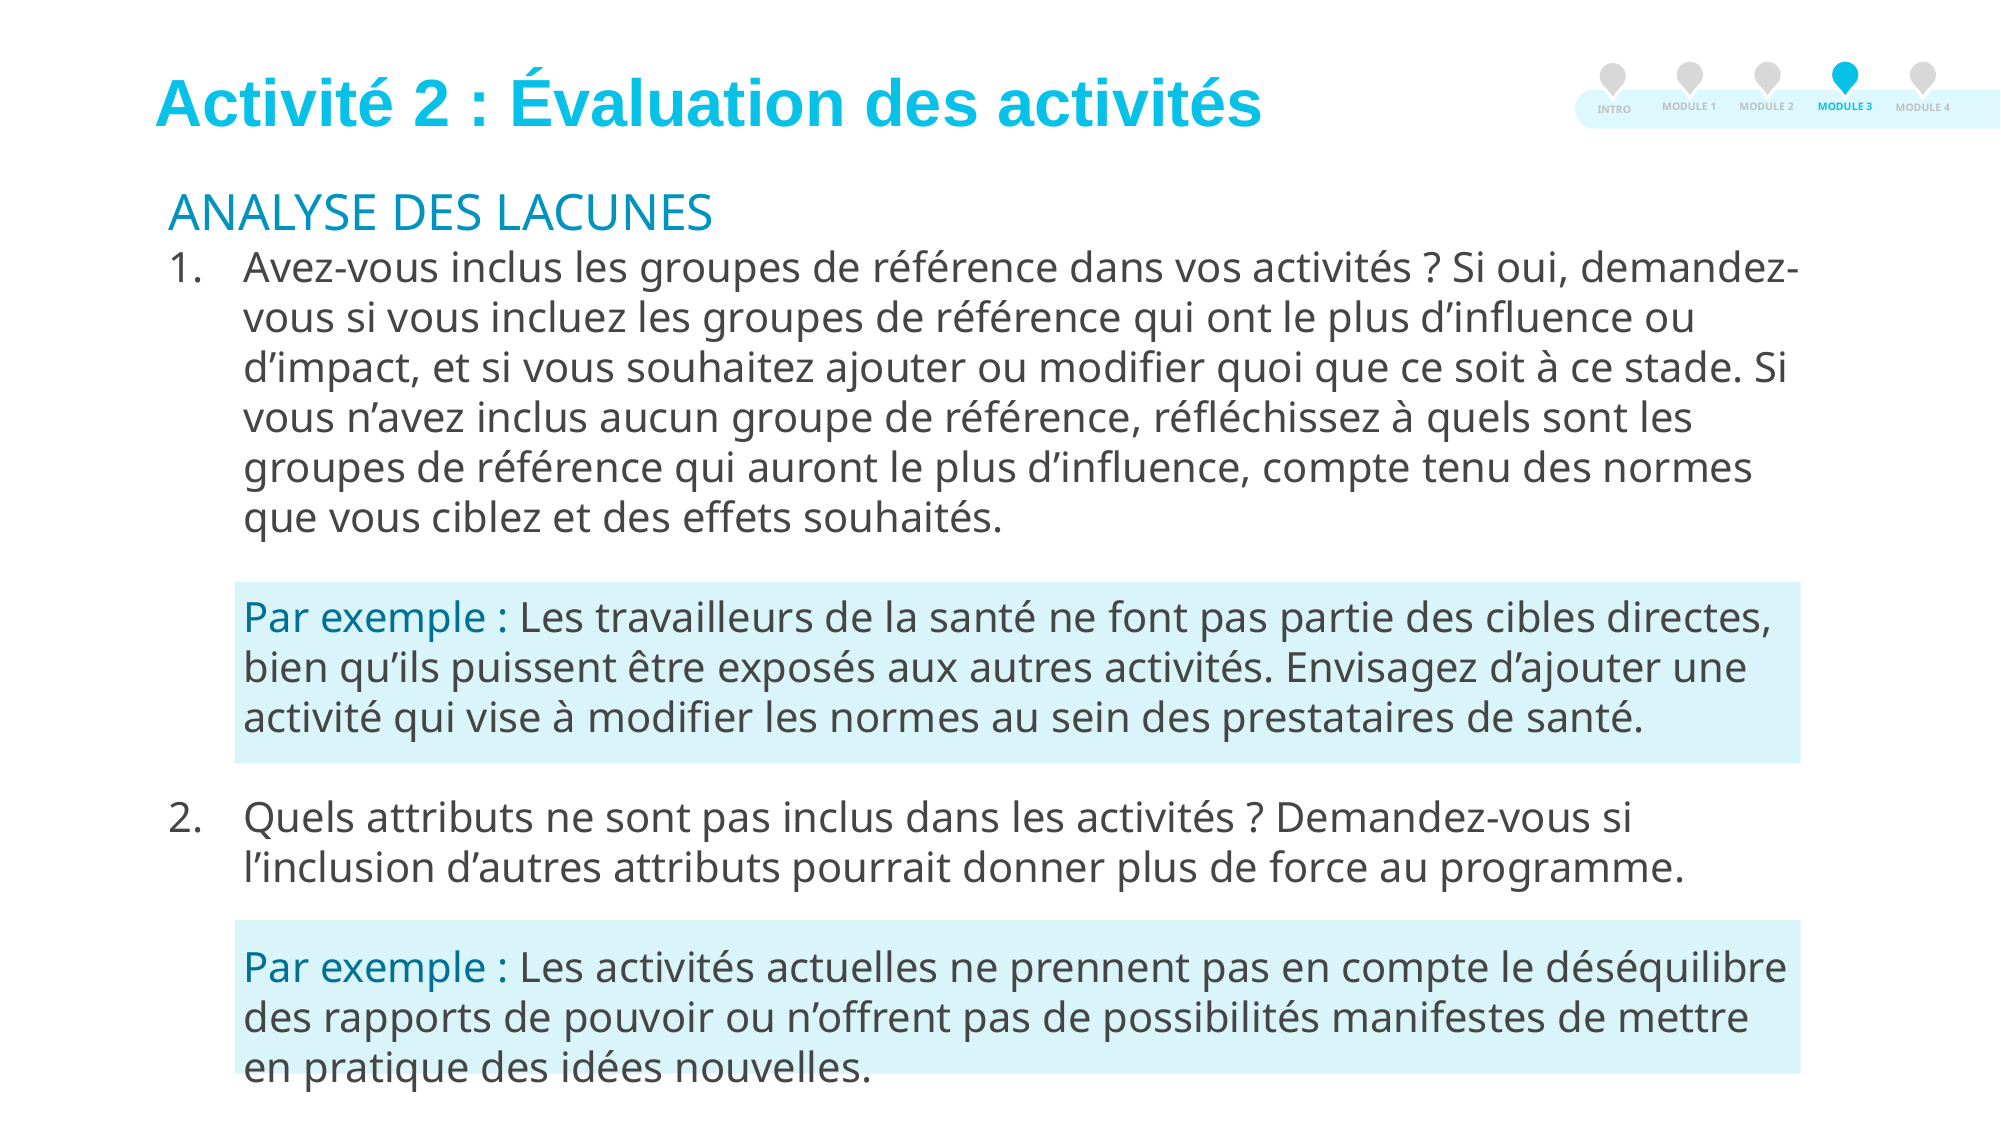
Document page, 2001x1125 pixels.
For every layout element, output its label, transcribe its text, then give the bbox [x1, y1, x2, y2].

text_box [1574, 53, 2000, 125]
text_box Activité 2 : Évaluation des activités [154, 68, 1431, 125]
text_box [234, 1040, 1801, 1074]
text_box ANALYSE DES LACUNES Avez-vous inclus les groupes de référence dans vos activités ? Si oui, demandez-vous si vous incluez les groupes de référence qui ont le plus d’influence ou d’impact, et si vous souhaitez ajouter ou modifier quoi que ce soit à ce stade. Si vous n’avez inclus aucun groupe de référence, réfléchissez à quels sont les groupes de référence qui auront le plus d’influence, compte tenu des normes que vous ciblez et des effets souhaités. Par exemple : Les travailleurs de la santé ne font pas partie des cibles directes, bien qu’ils puissent être exposés aux autres activités. Envisagez d’ajouter une activité qui vise à modifier les normes au sein des prestataires de santé. 2. Quels attributs ne sont pas inclus dans les activités ? Demandez-vous si l’inclusion d’autres attributs pourrait donner plus de force au programme. Par exemple : Les activités actuelles ne prennent pas en compte le déséquilibre des rapports de pouvoir ou n’offrent pas de possibilités manifestes de mettre en pratique des idées nouvelles. [168, 186, 1801, 1040]
